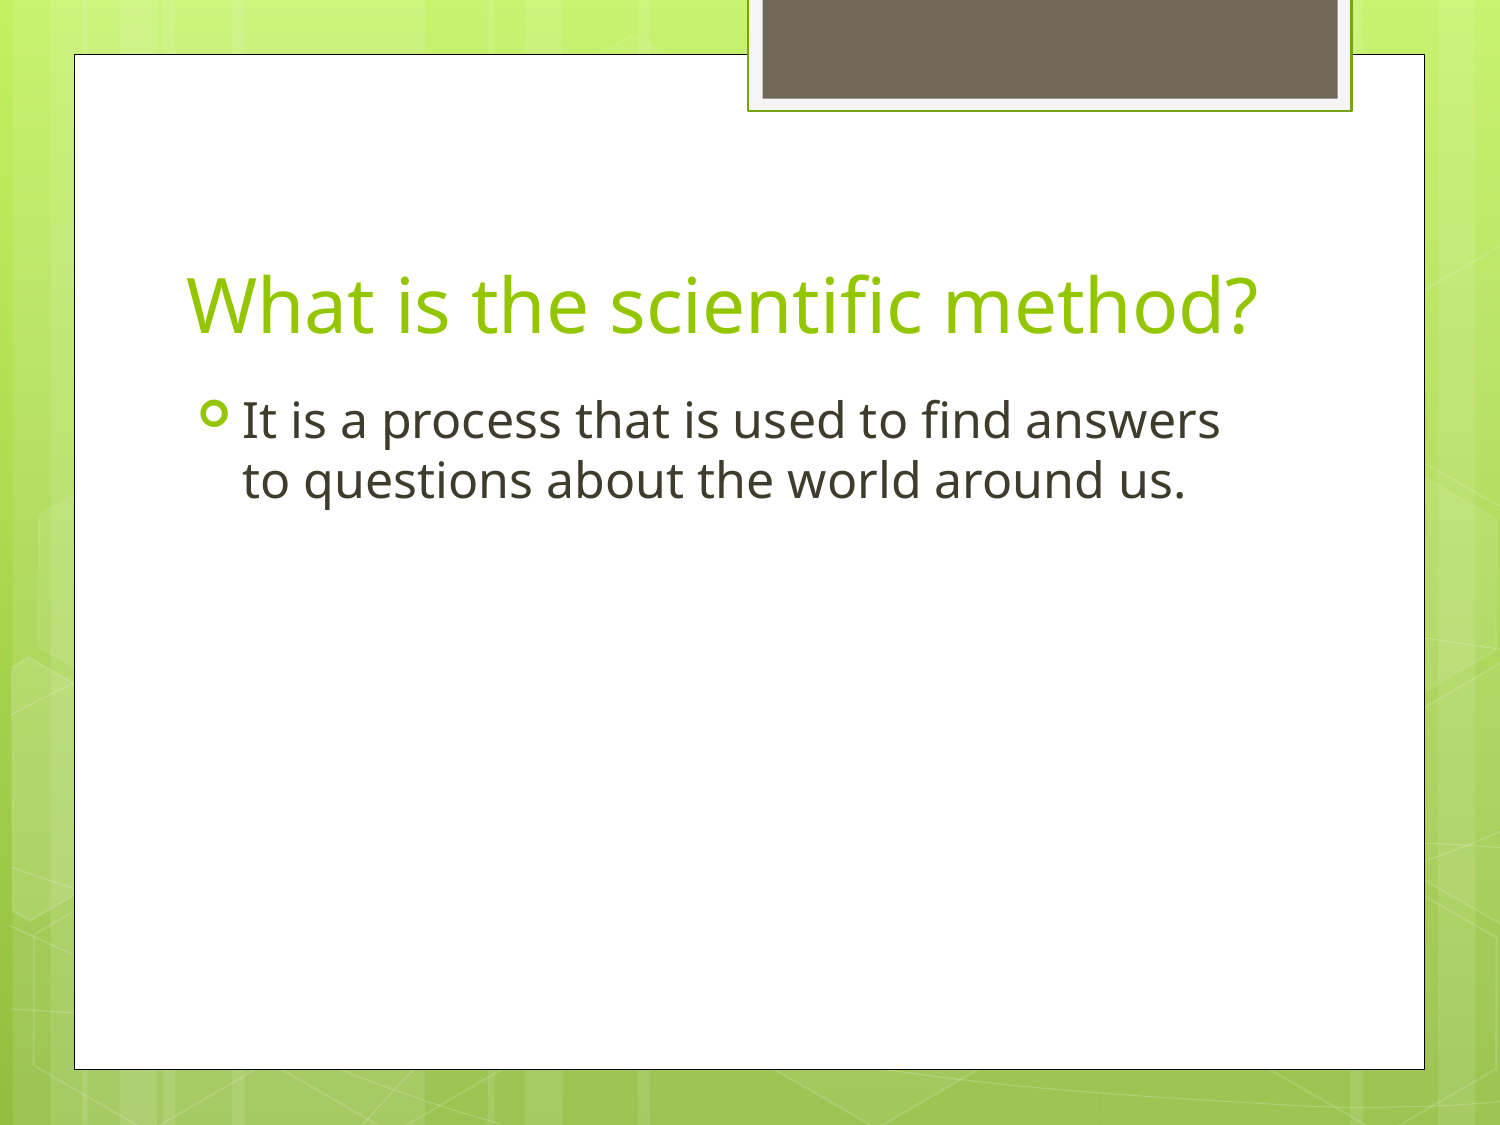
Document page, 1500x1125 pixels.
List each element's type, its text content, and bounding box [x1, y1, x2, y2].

list It is a process that is used to find answers to questions about the world around us. [171, 381, 1283, 957]
title What is the scientific method? [171, 168, 1324, 357]
